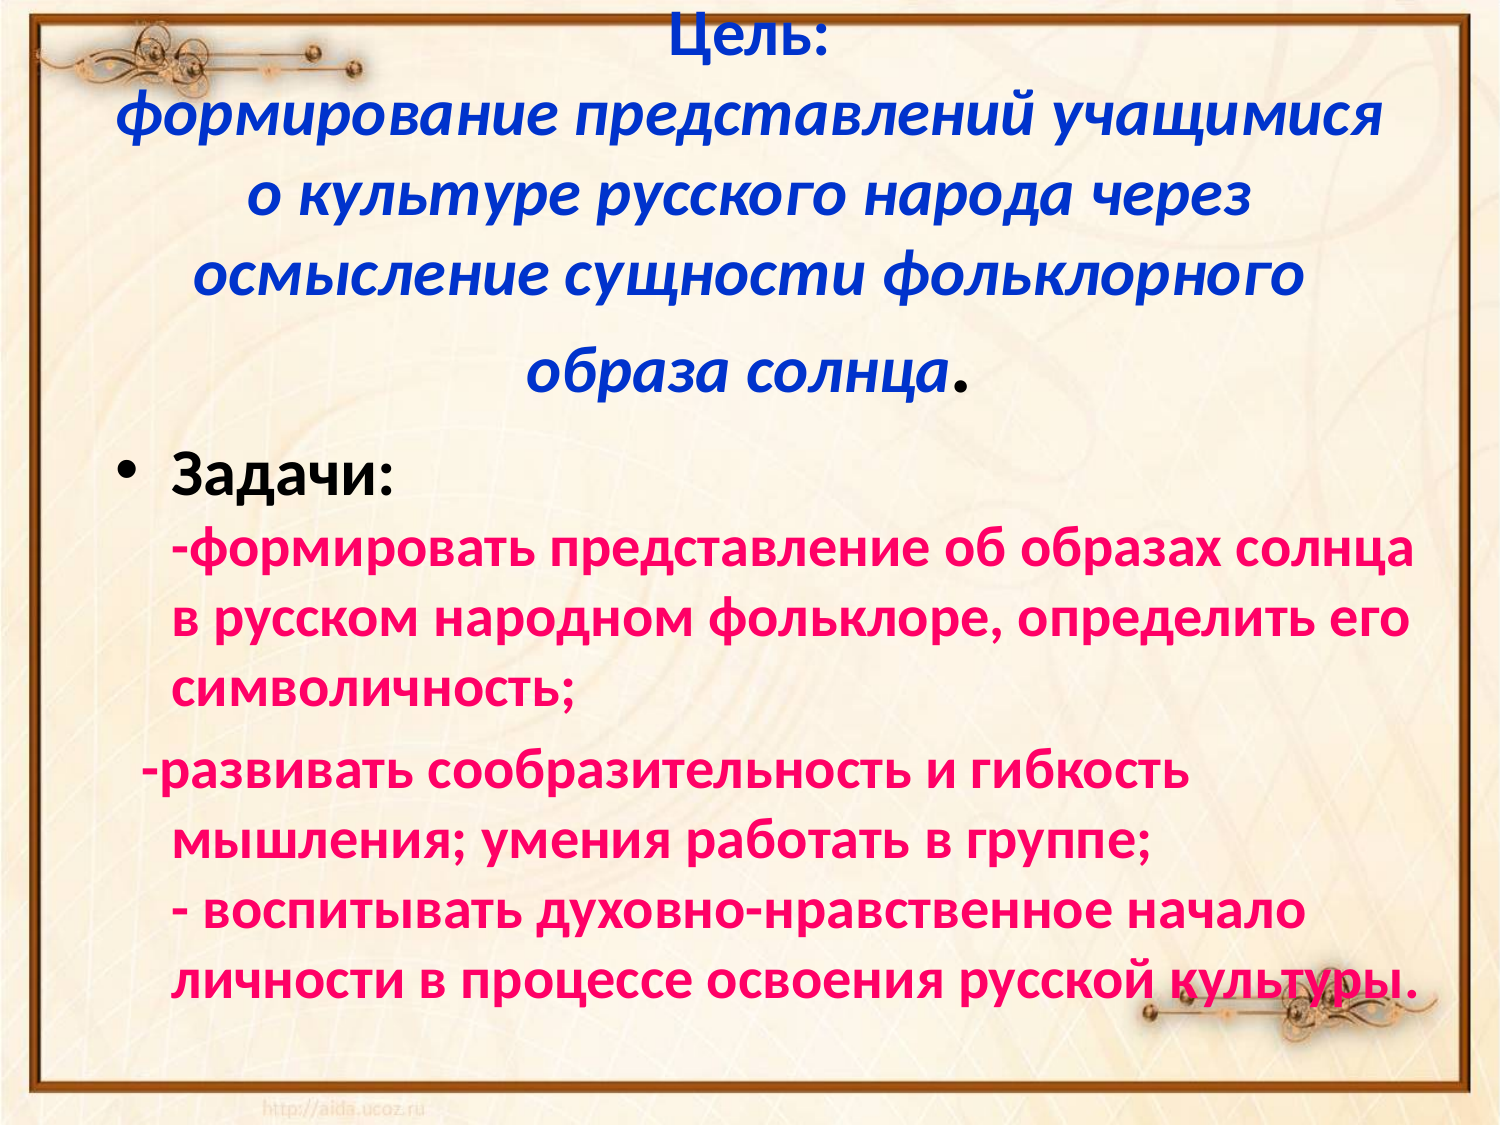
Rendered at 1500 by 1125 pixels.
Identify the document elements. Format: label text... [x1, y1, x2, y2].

picture [0, 0, 1500, 1125]
list Задачи: -формировать представление об образах солнца в русском народном фольклоре, определить его символичность; -развивать сообразительность и гибкость мышления; умения работать в группе; - воспитывать духовно-нравственное начало личности в процессе освоения русской культуры. [100, 420, 1451, 1125]
title Цель: формирование представлений учащимися о культуре русского народа через осмысление сущности фольклорного образа солнца. [74, 44, 1426, 233]
